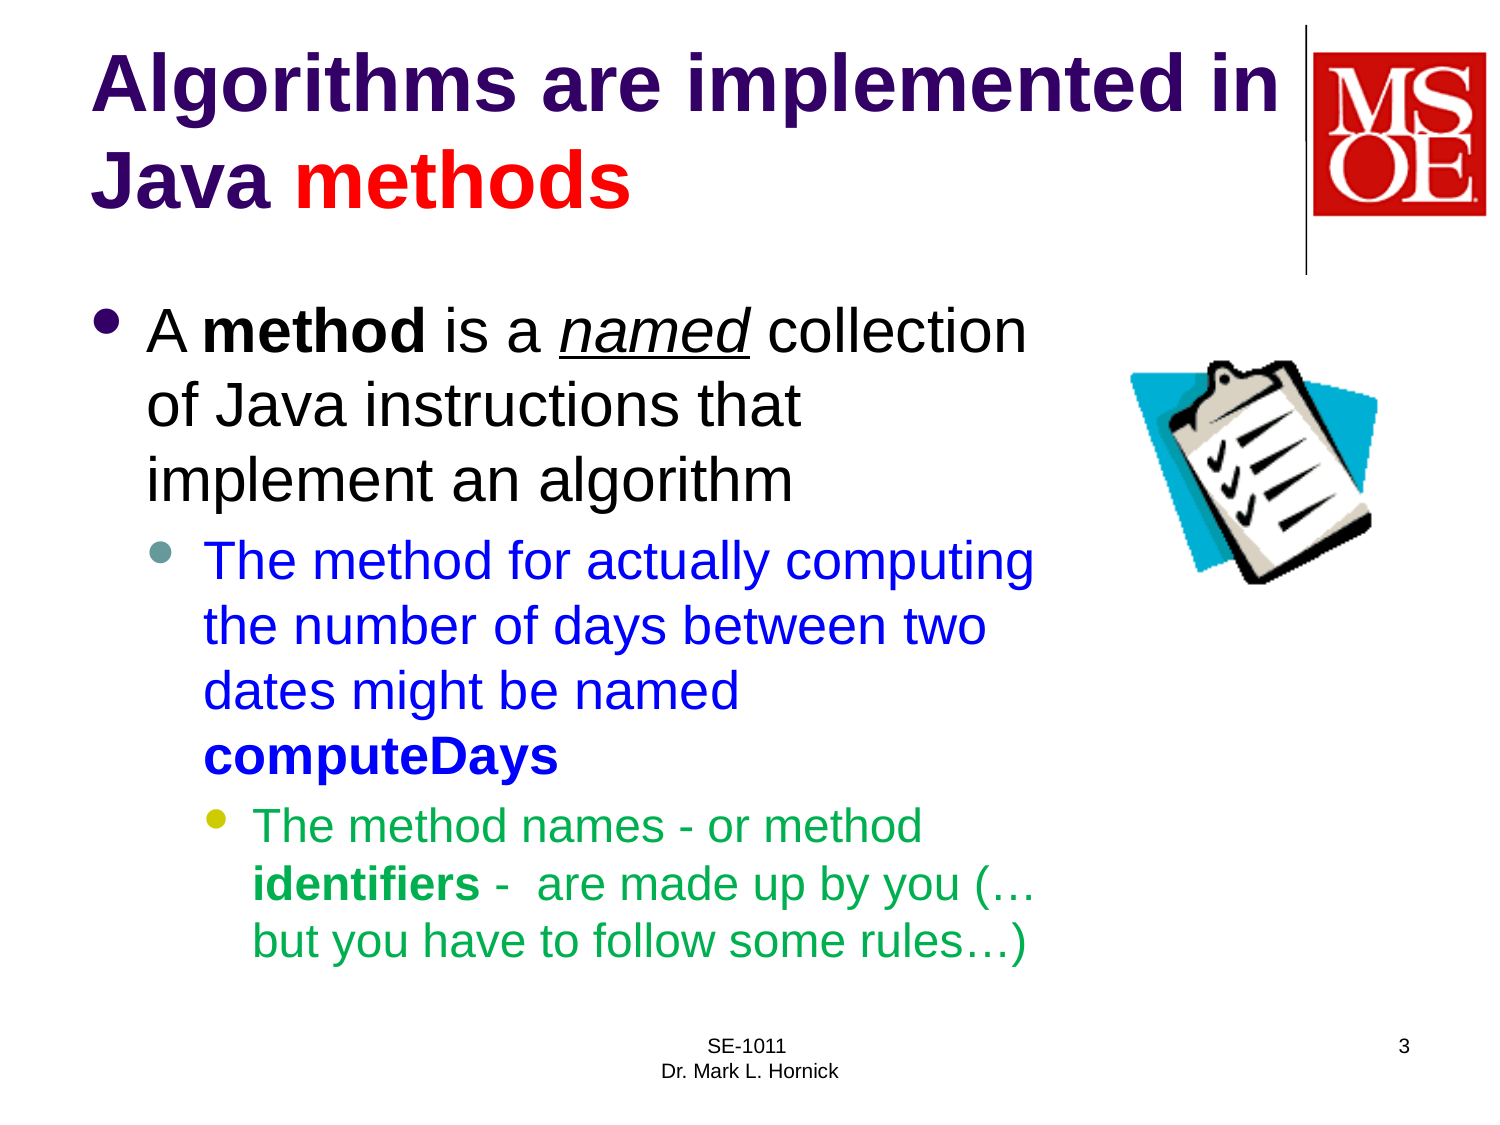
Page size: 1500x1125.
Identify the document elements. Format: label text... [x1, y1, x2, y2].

picture [1313, 37, 1488, 232]
slide_number 3 [1074, 1024, 1426, 1101]
title Algorithms are implemented in Java methods [74, 19, 1313, 233]
list A method is a named collection of Java instructions that implement an algorithm The method for actually computing the number of days between two dates might be named computeDays The method names - or method identifiers - are made up by you (…but you have to follow some rules…) [74, 281, 1101, 976]
picture [1124, 349, 1388, 593]
footer SE-1011 Dr. Mark L. Hornick [512, 1024, 988, 1101]
